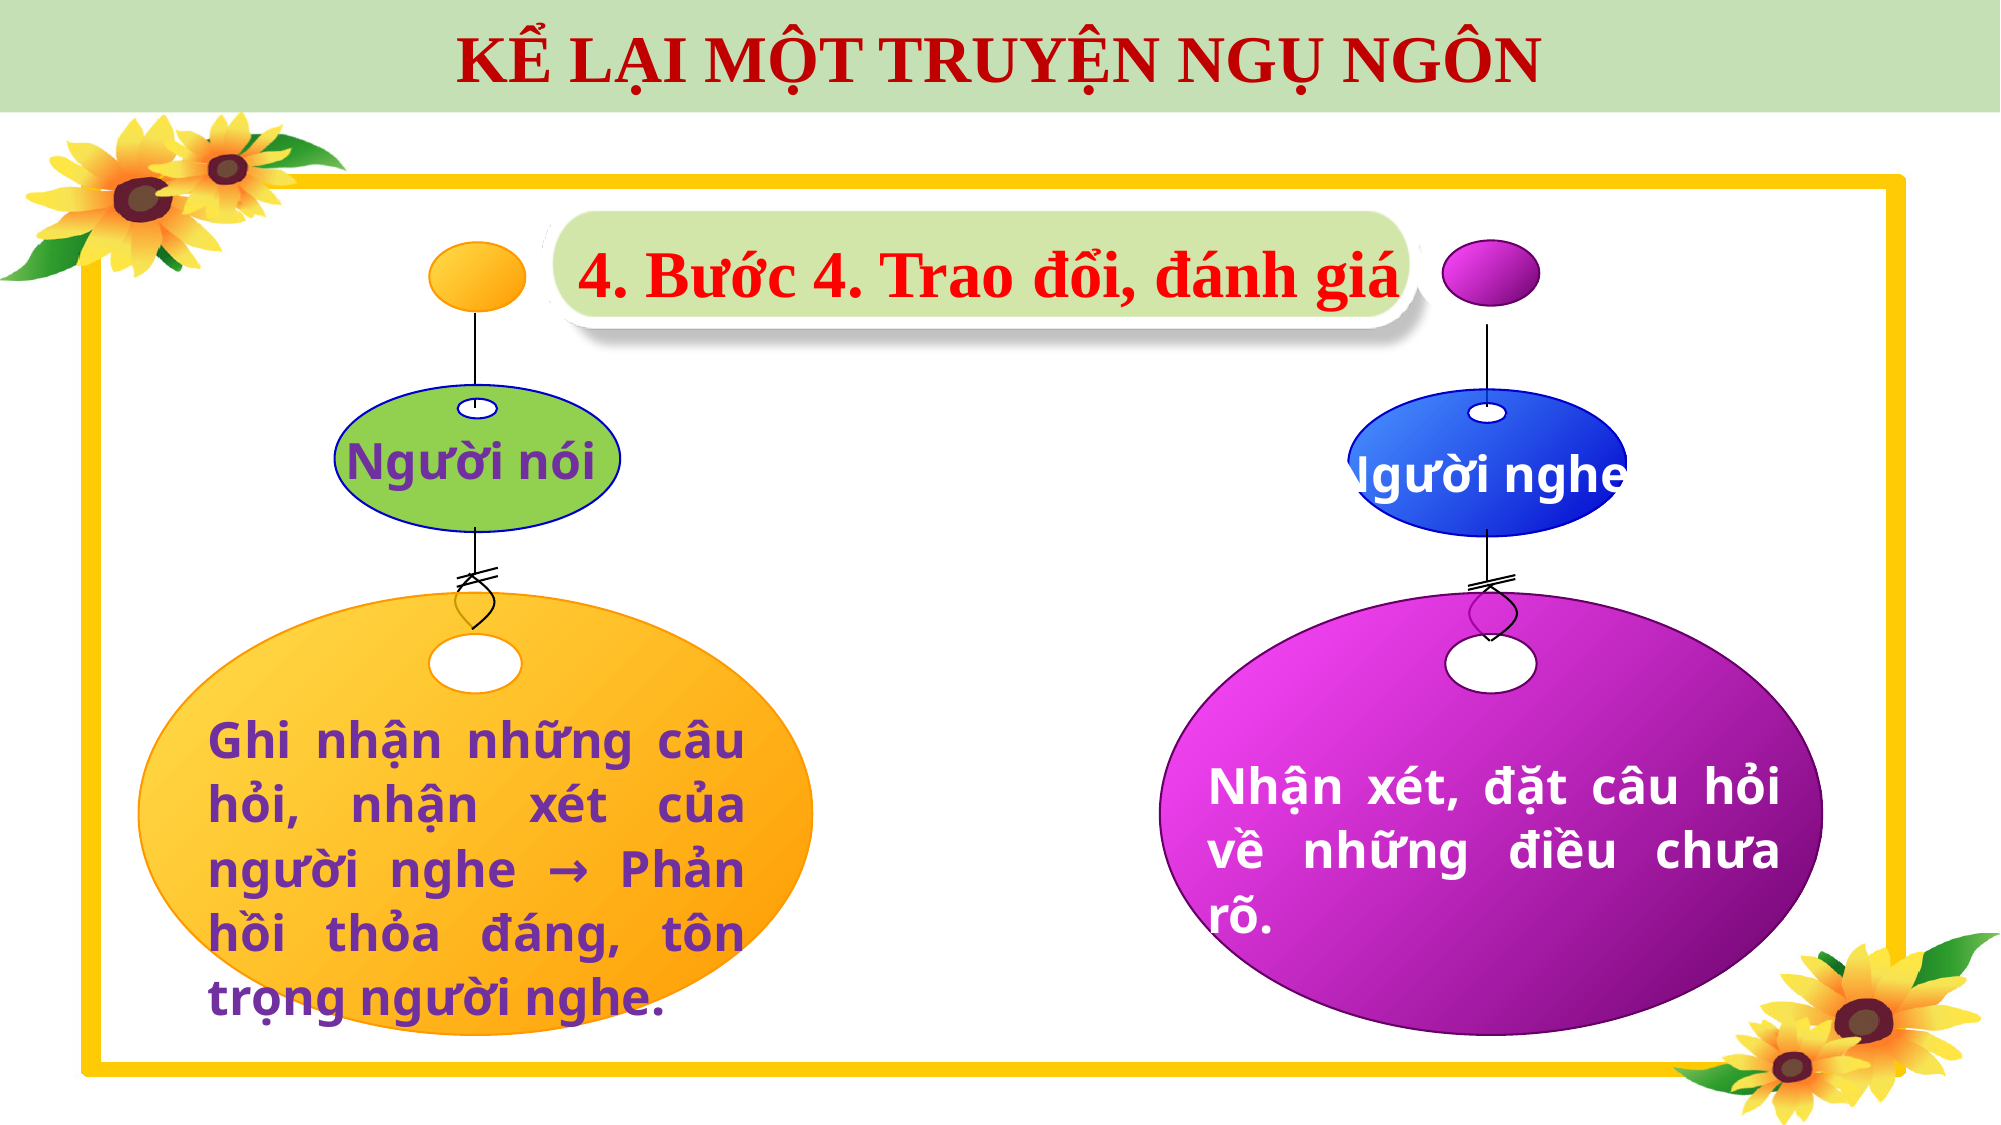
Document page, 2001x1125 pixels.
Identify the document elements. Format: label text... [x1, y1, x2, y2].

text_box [456, 567, 498, 576]
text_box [456, 576, 498, 587]
picture [0, 112, 2000, 1125]
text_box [1468, 575, 1516, 586]
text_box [1468, 586, 1516, 590]
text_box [401, 225, 553, 335]
text_box KỂ LẠI MỘT TRUYỆN NGỤ NGÔN [0, 0, 2000, 112]
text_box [1415, 221, 1567, 325]
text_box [540, 199, 1436, 355]
